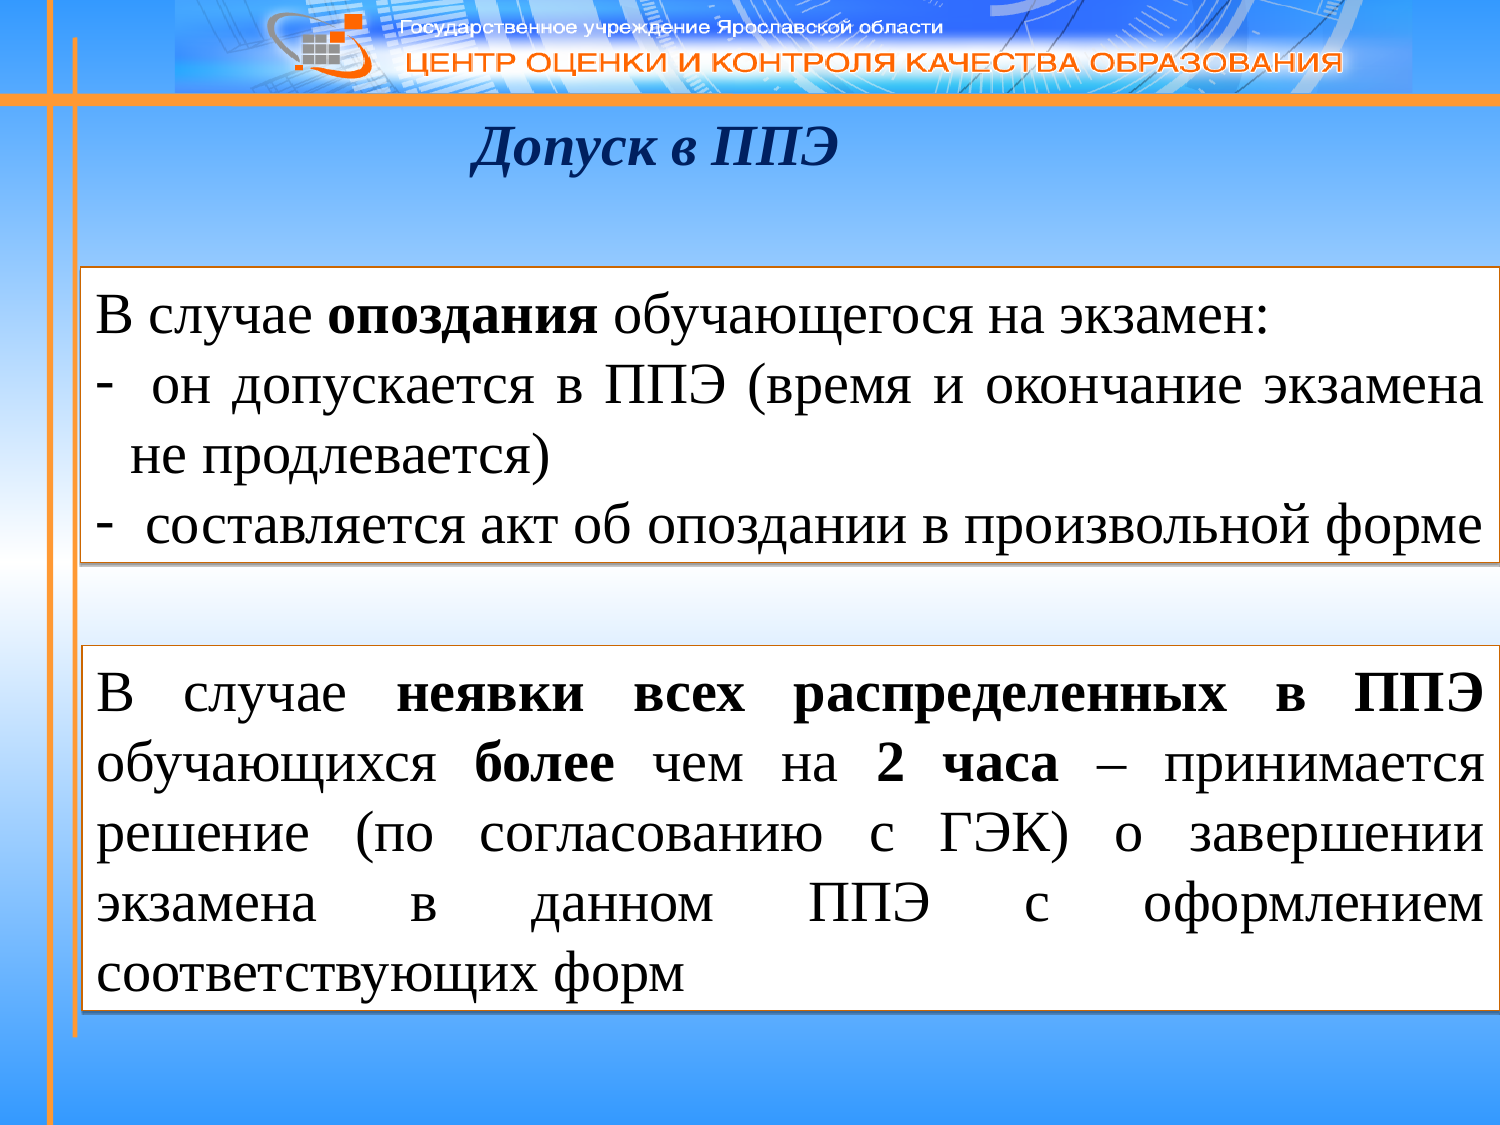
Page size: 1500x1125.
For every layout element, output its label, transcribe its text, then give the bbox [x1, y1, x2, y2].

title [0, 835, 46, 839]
text_box В случае опоздания обучающегося на экзамен: он допускается в ППЭ (время и окончание экзамена не продлевается) составляется акт об опоздании в произвольной форме [80, 267, 1500, 563]
picture [174, 0, 1413, 93]
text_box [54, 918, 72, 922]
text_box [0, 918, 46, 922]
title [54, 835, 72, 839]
text_box В случае неявки всех распределенных в ППЭ обучающихся более чем на 2 часа – принимается решение (по согласованию с ГЭК) о завершении экзамена в данном ППЭ с оформлением соответствующих форм [81, 645, 1500, 1011]
text_box Допуск в ППЭ [459, 99, 856, 185]
